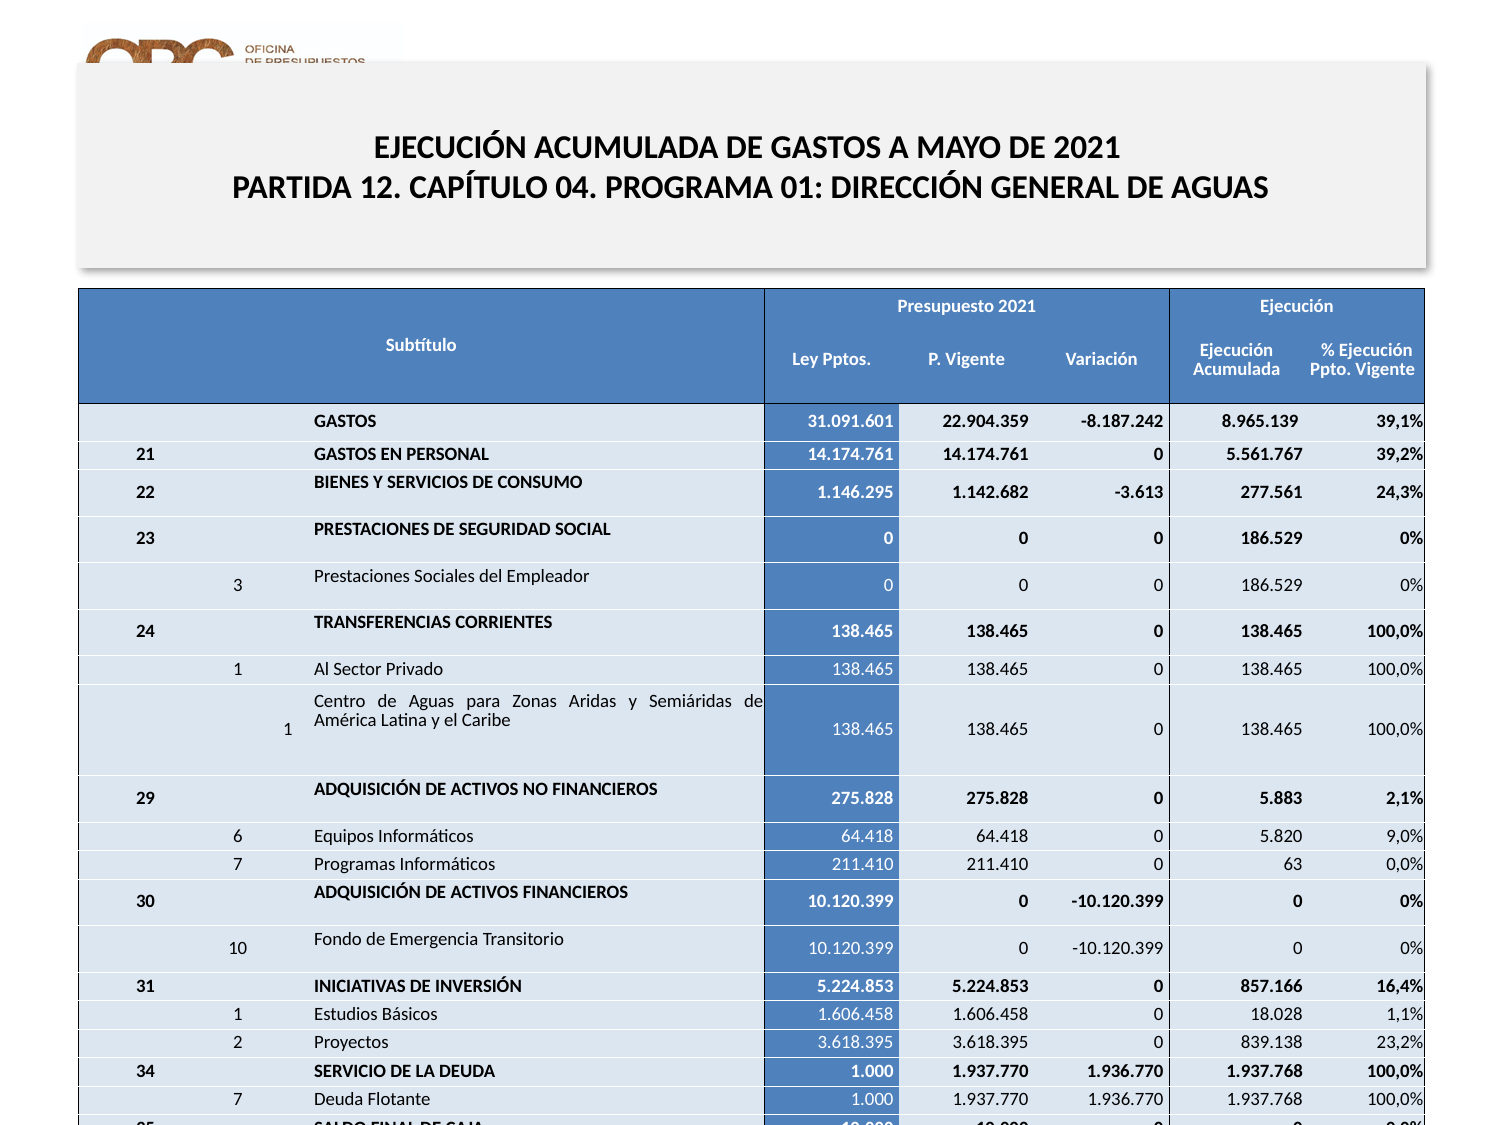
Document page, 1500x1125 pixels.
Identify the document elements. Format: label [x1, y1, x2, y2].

table_cell [765, 851, 1169, 879]
table_cell [79, 656, 764, 684]
table_cell [1170, 880, 1424, 925]
table_cell [765, 1030, 1169, 1057]
table_cell [1170, 442, 1424, 469]
table_cell [765, 823, 1169, 850]
table_cell [79, 1001, 764, 1029]
table_cell [79, 685, 764, 775]
table_cell [79, 776, 764, 822]
table_cell [1170, 404, 1424, 441]
table_cell [1170, 776, 1424, 822]
table_cell [1170, 610, 1424, 655]
table_cell [1170, 1001, 1424, 1029]
table_cell [1170, 851, 1424, 879]
table_header [79, 289, 764, 403]
table_cell [1170, 685, 1424, 775]
table_cell [79, 563, 764, 609]
table_cell [79, 926, 764, 972]
table_cell [765, 1087, 1169, 1114]
table_cell [765, 517, 1169, 562]
table_cell [765, 470, 1169, 516]
table_cell [1170, 317, 1424, 403]
table_cell [765, 926, 1169, 972]
table_cell [1170, 517, 1424, 562]
table_cell [79, 880, 764, 925]
table_cell [79, 610, 764, 655]
table_cell [765, 442, 1169, 469]
table_cell [1170, 1087, 1424, 1114]
table_cell [79, 404, 764, 441]
table_cell [765, 317, 1169, 403]
table_cell [1170, 1058, 1424, 1086]
table_cell [1170, 470, 1424, 516]
table_cell [79, 1058, 764, 1086]
table_cell [765, 685, 1169, 775]
table_header [1170, 289, 1424, 317]
table_cell [765, 404, 1169, 441]
table_cell [765, 563, 1169, 609]
picture [82, 22, 403, 63]
table_cell [79, 517, 764, 562]
table_cell [1170, 926, 1424, 972]
table_cell [1170, 823, 1424, 850]
table_cell [79, 1115, 764, 1125]
title [78, 63, 1425, 268]
table_cell [765, 880, 1169, 925]
table_cell [765, 776, 1169, 822]
table_cell [79, 442, 764, 469]
table_cell [79, 851, 764, 879]
table_cell [765, 973, 1169, 1000]
table_cell [79, 823, 764, 850]
table_cell [79, 470, 764, 516]
table_cell [1170, 973, 1424, 1000]
table_cell [765, 610, 1169, 655]
table_cell [79, 973, 764, 1000]
table_cell [79, 1087, 764, 1114]
table_cell [1170, 1030, 1424, 1057]
table_cell [1170, 656, 1424, 684]
table_cell [765, 1058, 1169, 1086]
table_cell [765, 1115, 1169, 1125]
table_cell [765, 1001, 1169, 1029]
table_header [765, 289, 1169, 317]
table_cell [1170, 1115, 1424, 1125]
table_cell [765, 656, 1169, 684]
text_box [78, 268, 1369, 275]
table_cell [79, 1030, 764, 1057]
table_cell [1170, 563, 1424, 609]
